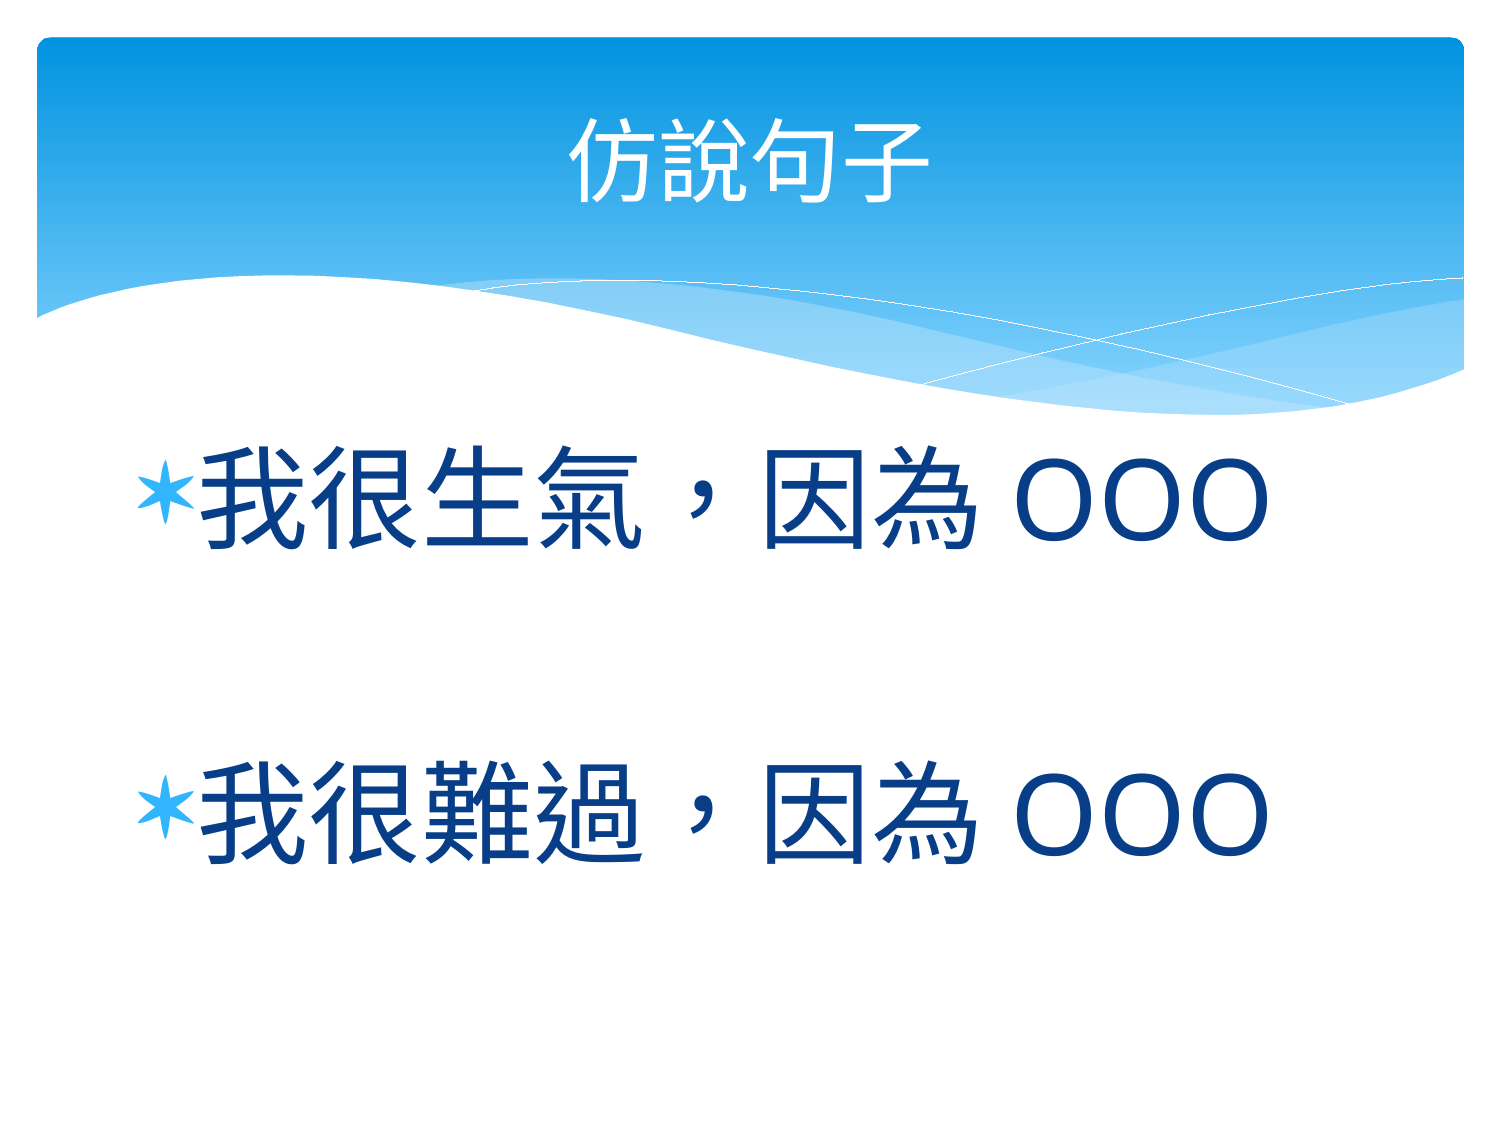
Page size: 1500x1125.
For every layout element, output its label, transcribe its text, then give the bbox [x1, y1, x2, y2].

title 仿說句子 [75, 55, 1425, 261]
list 我很生氣，因為OOO 我很難過，因為OOO [123, 420, 1359, 1005]
